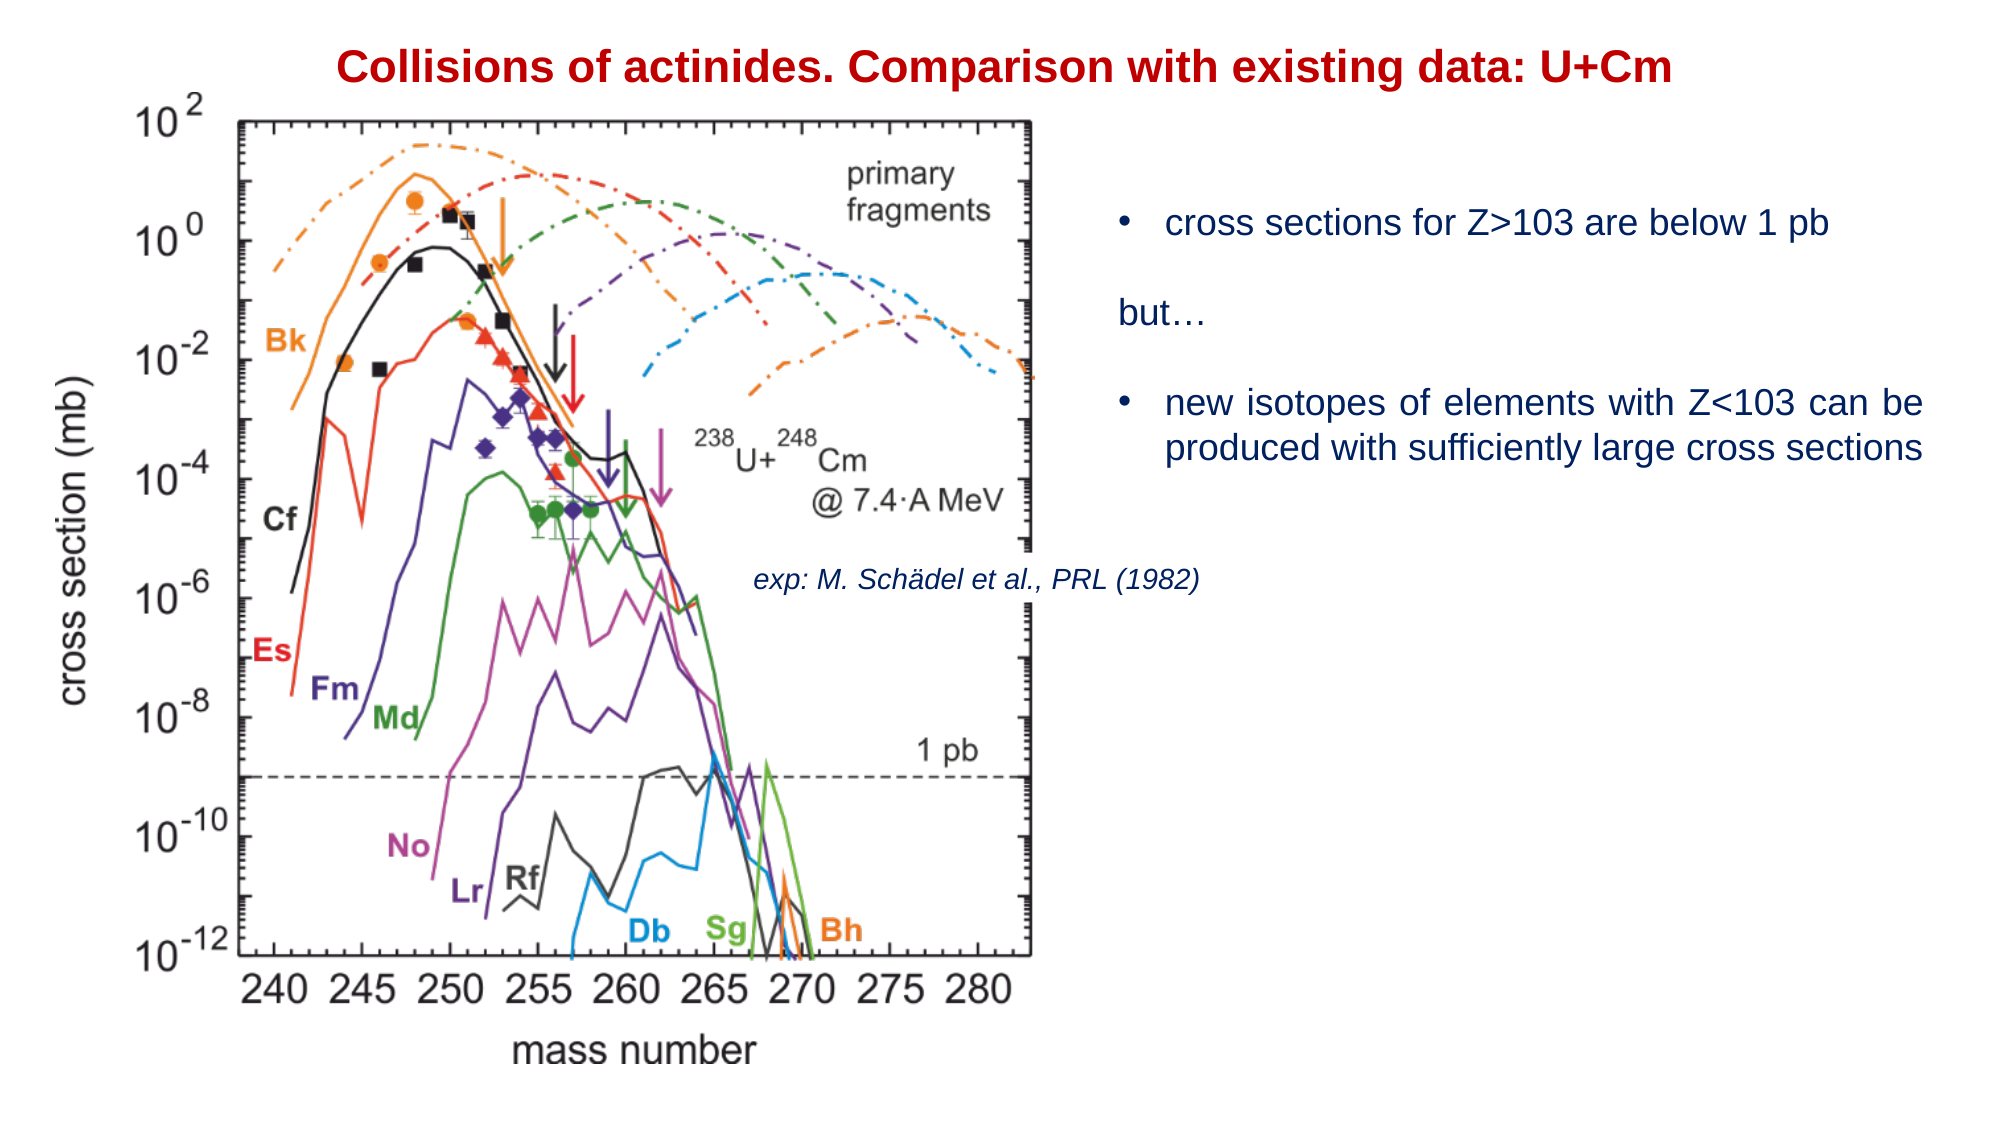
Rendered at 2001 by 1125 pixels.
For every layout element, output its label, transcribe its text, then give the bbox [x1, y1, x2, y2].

text_box exp: M. Schädel et al., PRL (1982) [1035, 552, 1217, 603]
text_box cross sections for Z>103 are below 1 pb but… new isotopes of elements with Z<103 can be produced with sufficiently large cross sections [1103, 190, 1939, 476]
picture [55, 92, 1035, 1065]
title Collisions of actinides. Comparison with existing data: U+Cm [278, 17, 1732, 117]
